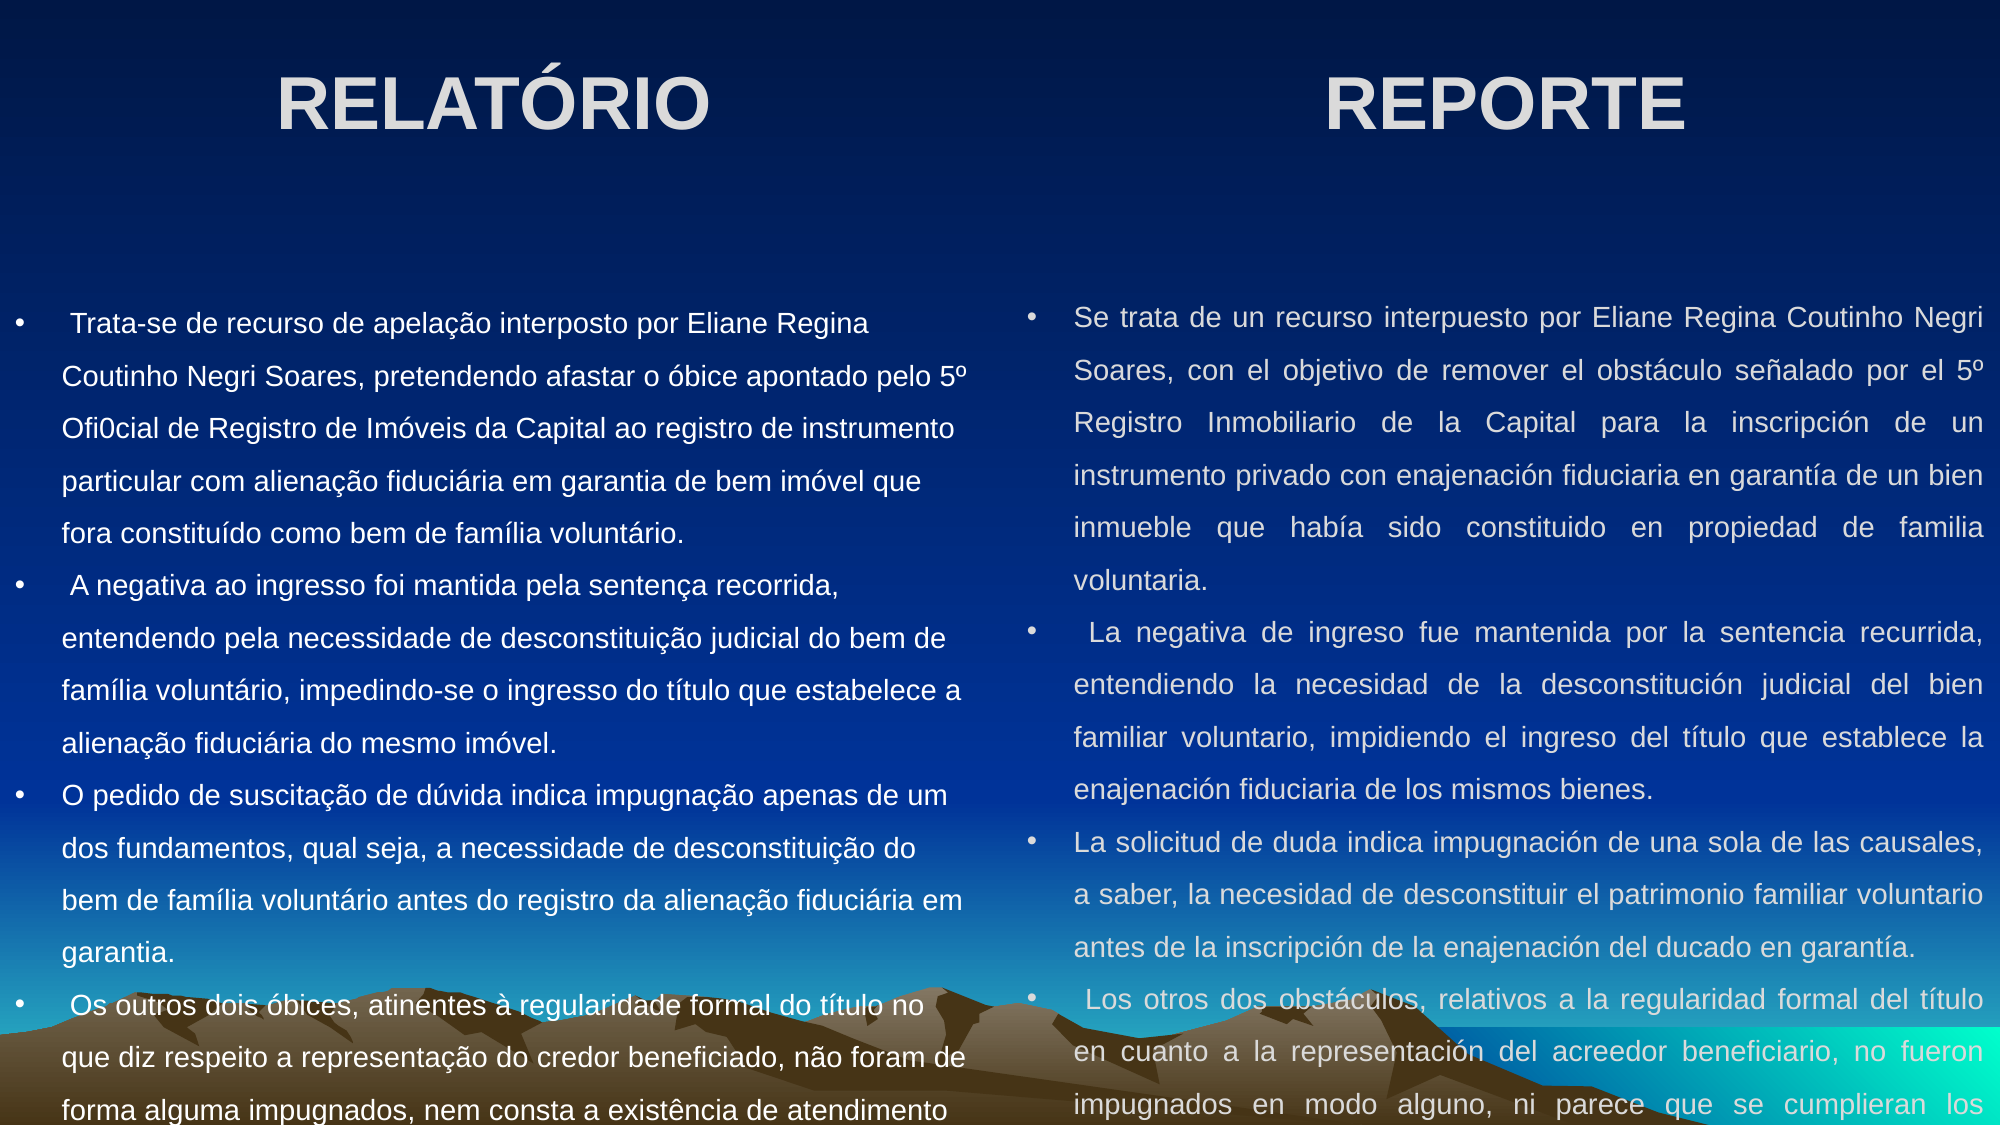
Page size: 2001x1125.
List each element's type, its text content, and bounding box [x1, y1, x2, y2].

text_box REPORTE [1012, 46, 2000, 152]
text_box Se trata de un recurso interpuesto por Eliane Regina Coutinho Negri Soares, con el objetivo de remover el obstáculo señalado por el 5º Registro Inmobiliario de la Capital para la inscripción de un instrumento privado con enajenación fiduciaria en garantía de un bien inmueble que había sido constituido en propiedad de familia voluntaria. La negativa de ingreso fue mantenida por la sentencia recurrida, entendiendo la necesidad de la desconstitución judicial del bien familiar voluntario, impidiendo el ingreso del título que establece la enajenación fiduciaria de los mismos bienes. La solicitud de duda indica impugnación de una sola de las causales, a saber, la necesidad de desconstituir el patrimonio familiar voluntario antes de la inscripción de la enajenación del ducado en garantía. Los otros dos obstáculos, relativos a la regularidad formal del título en cuanto a la representación del acreedor beneficiario, no fueron impugnados en modo alguno, ni parece que se cumplieran los requisitos. [1012, 273, 2000, 1125]
text_box RELATÓRIO [0, 46, 988, 152]
text_box Trata-se de recurso de apelação interposto por Eliane Regina Coutinho Negri Soares, pretendendo afastar o óbice apontado pelo 5º Ofi0cial de Registro de Imóveis da Capital ao registro de instrumento particular com alienação fiduciária em garantia de bem imóvel que fora constituído como bem de família voluntário. A negativa ao ingresso foi mantida pela sentença recorrida, entendendo pela necessidade de desconstituição judicial do bem de família voluntário, impedindo-se o ingresso do título que estabelece a alienação fiduciária do mesmo imóvel. O pedido de suscitação de dúvida indica impugnação apenas de um dos fundamentos, qual seja, a necessidade de desconstituição do bem de família voluntário antes do registro da alienação fiduciária em garantia. Os outros dois óbices, atinentes à regularidade formal do título no que diz respeito a representação do credor beneficiado, não foram de forma alguma impugnados, nem consta a existência de atendimento das exigências. [0, 279, 988, 1125]
